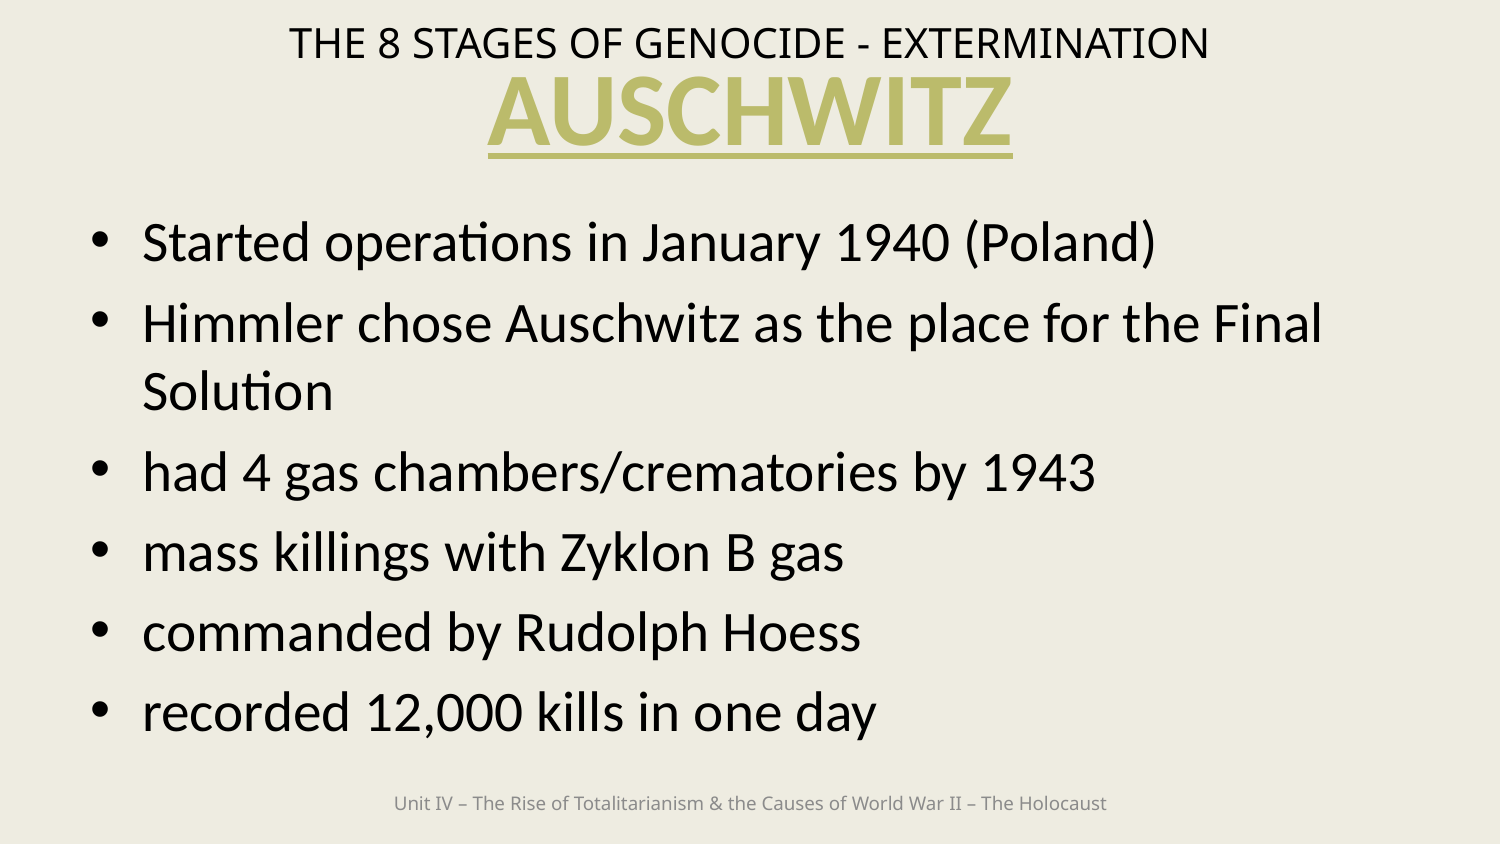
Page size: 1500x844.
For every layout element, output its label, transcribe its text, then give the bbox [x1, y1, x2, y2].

list Started operations in January 1940 (Poland) Himmler chose Auschwitz as the place for the Final Solution had 4 gas chambers/crematories by 1943 mass killings with Zyklon B gas commanded by Rudolph Hoess recorded 12,000 kills in one day [75, 196, 1425, 754]
title AUSCHWITZ [75, 85, 1425, 175]
text_box Unit IV – The Rise of Totalitarianism & the Causes of World War II – The Holocaust [224, 784, 1275, 822]
text_box THE 8 STAGES OF GENOCIDE - EXTERMINATION [62, 9, 1438, 85]
